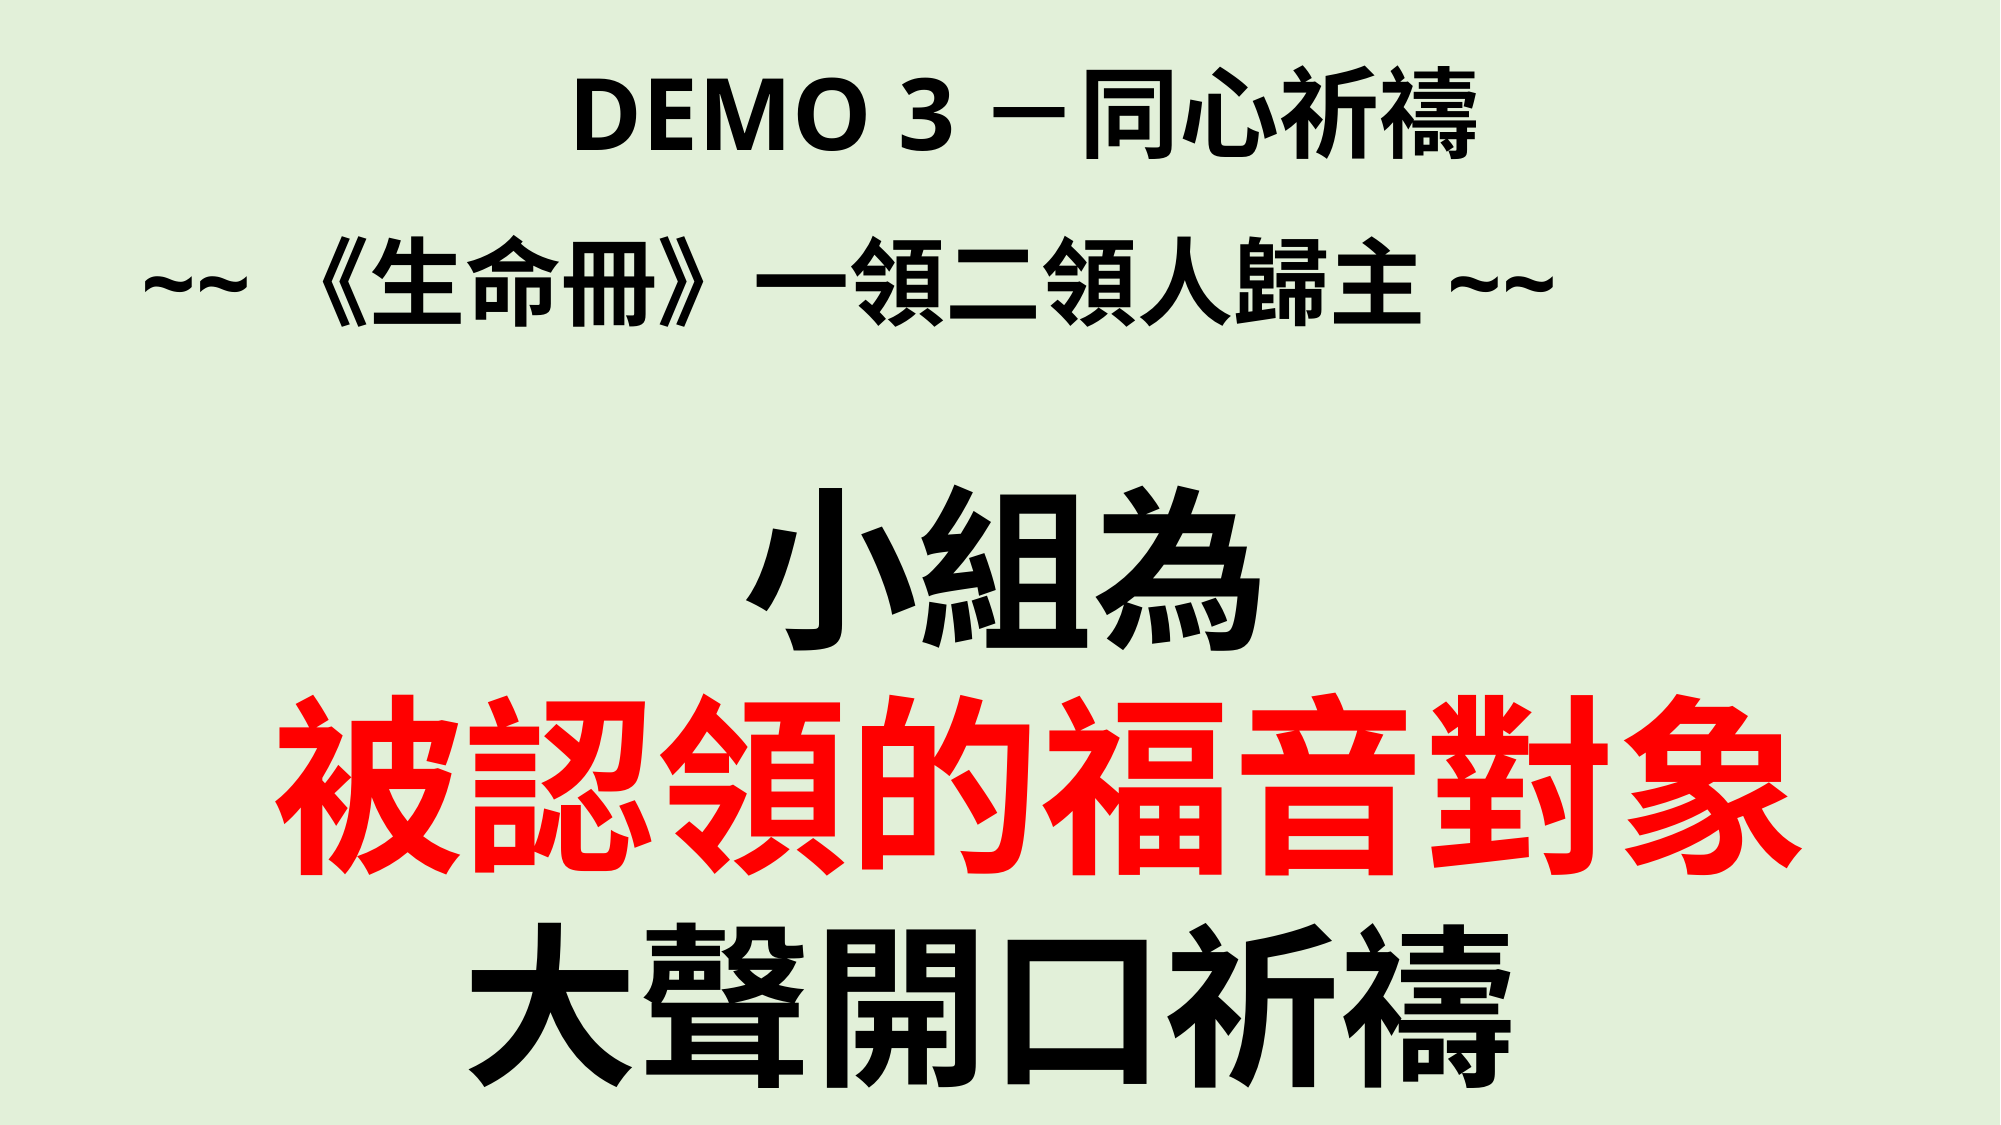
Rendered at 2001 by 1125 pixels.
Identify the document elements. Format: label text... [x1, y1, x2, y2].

list ~~《生命冊》一領二領人歸主~~ 小組為 被認領的福音對象 大聲開口祈禱 [126, 228, 1953, 1125]
title DEMO 3－同心祈禱 [137, 8, 1863, 228]
